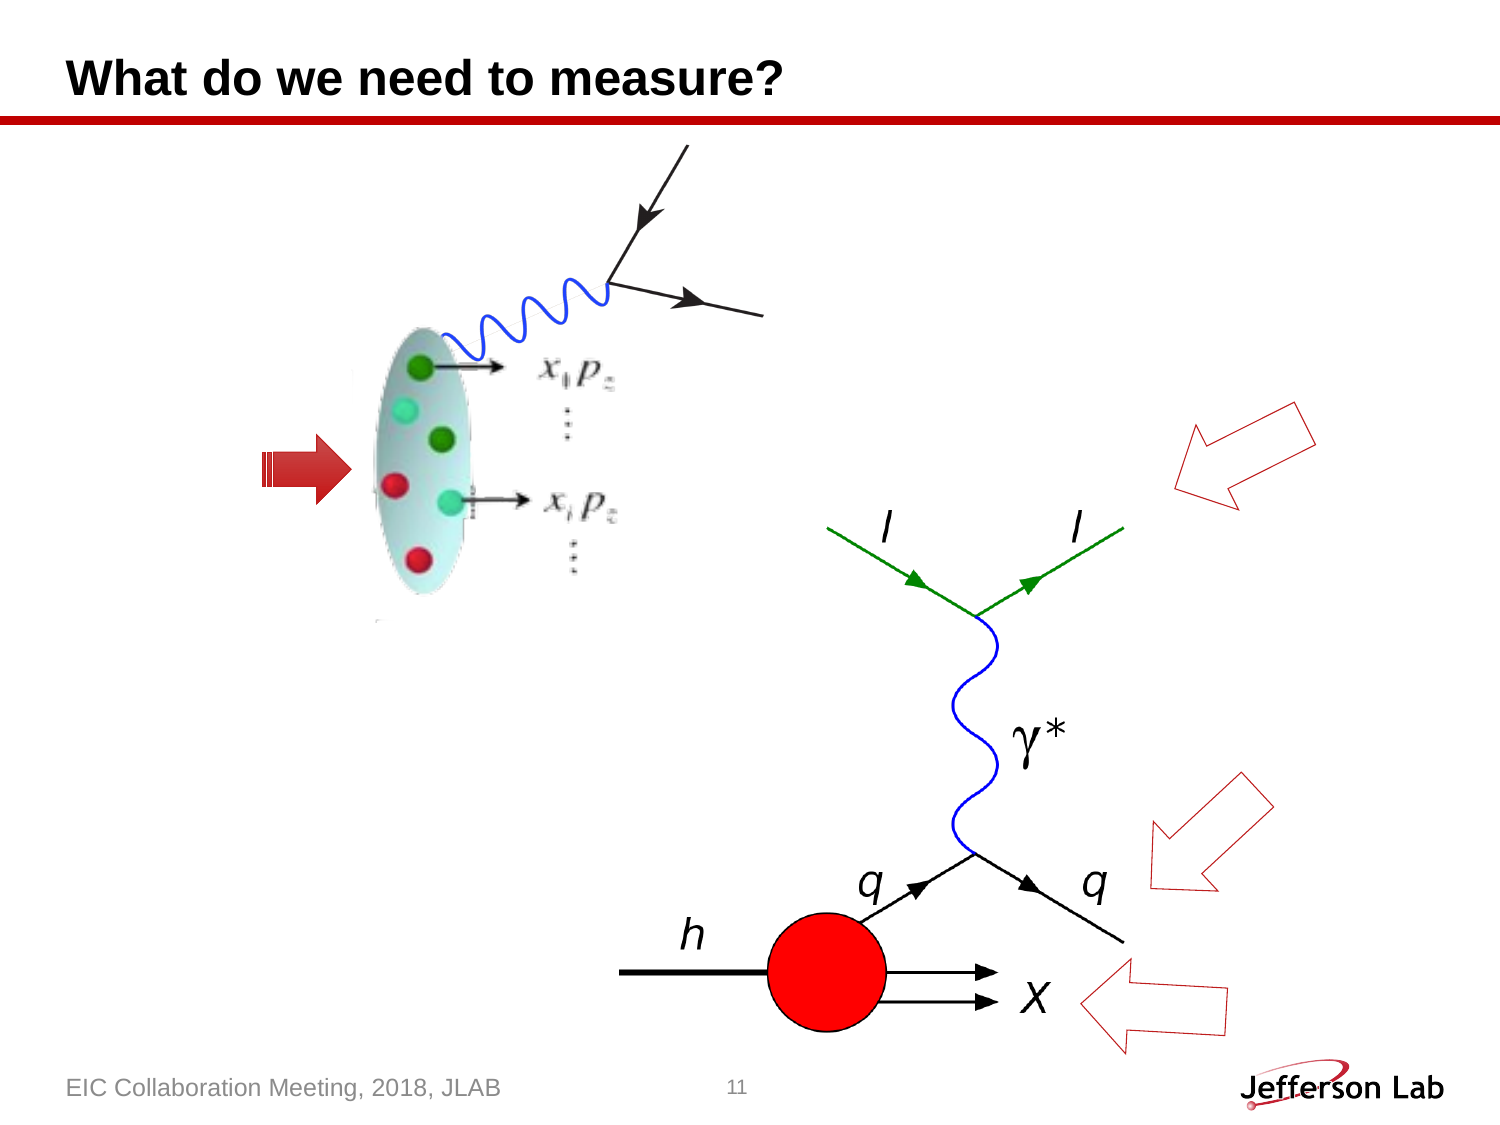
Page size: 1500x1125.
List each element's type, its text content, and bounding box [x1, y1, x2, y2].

text_box [1174, 401, 1317, 511]
text_box [262, 452, 266, 487]
picture [1238, 1051, 1457, 1122]
text_box [1168, 984, 1229, 1037]
text_box [267, 452, 272, 487]
slide_number 11 [693, 1061, 782, 1111]
footer EIC Collaboration Meeting, 2018, JLAB [50, 1060, 694, 1112]
text_box [1168, 771, 1275, 892]
title What do we need to measure? [50, 39, 1440, 120]
text_box [273, 433, 351, 505]
picture [351, 111, 1168, 1061]
